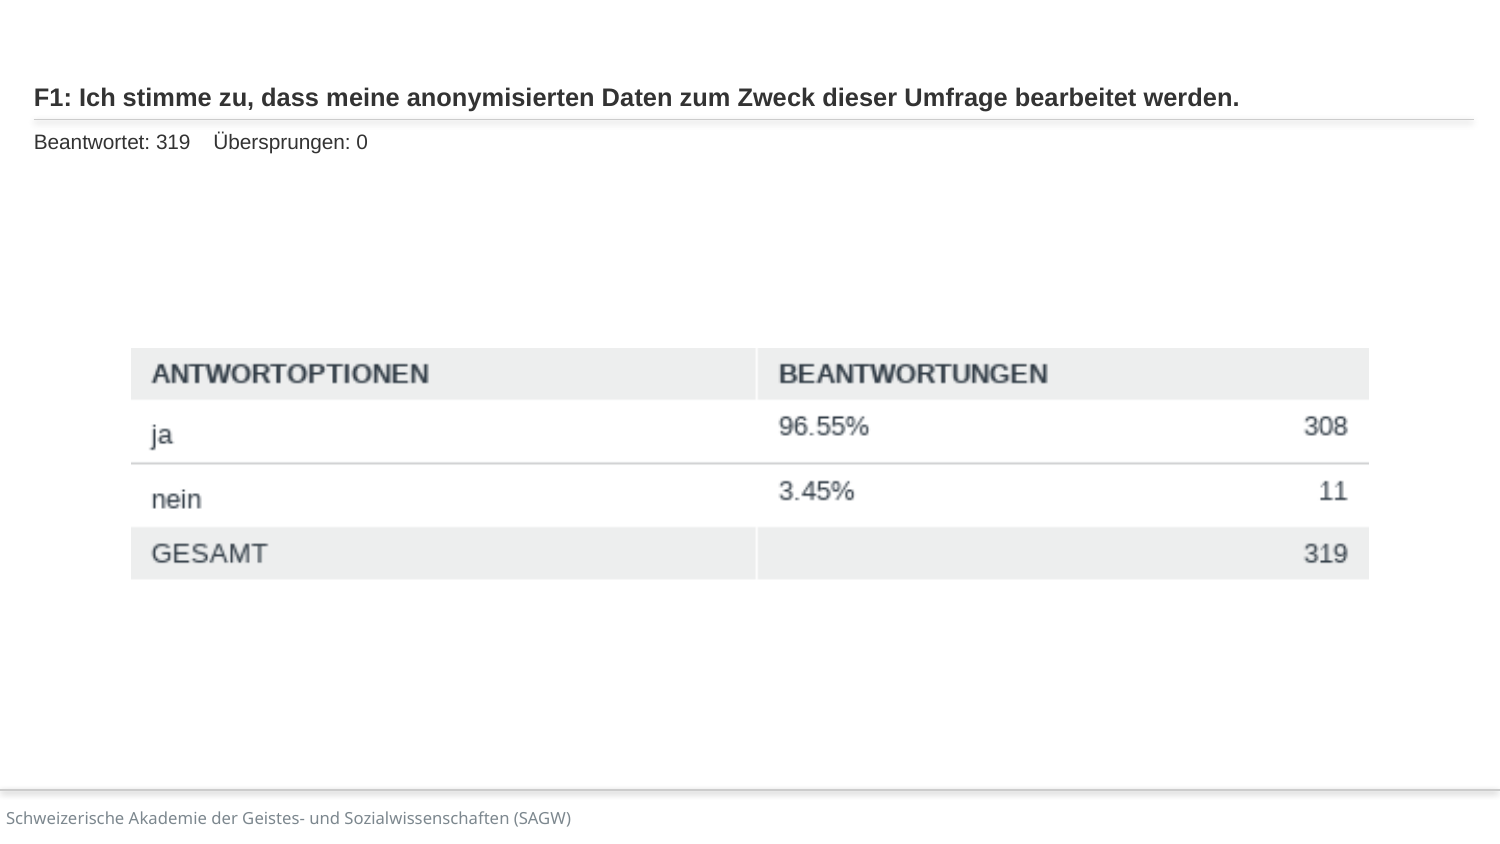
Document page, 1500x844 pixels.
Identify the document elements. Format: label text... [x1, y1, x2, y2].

title F1: Ich stimme zu, dass meine anonymisierten Daten zum Zweck dieser Umfrage bearbeitet werden. [18, 54, 1369, 119]
picture [131, 347, 1369, 582]
list Beantwortet: 319 Übersprungen: 0 [18, 120, 894, 162]
